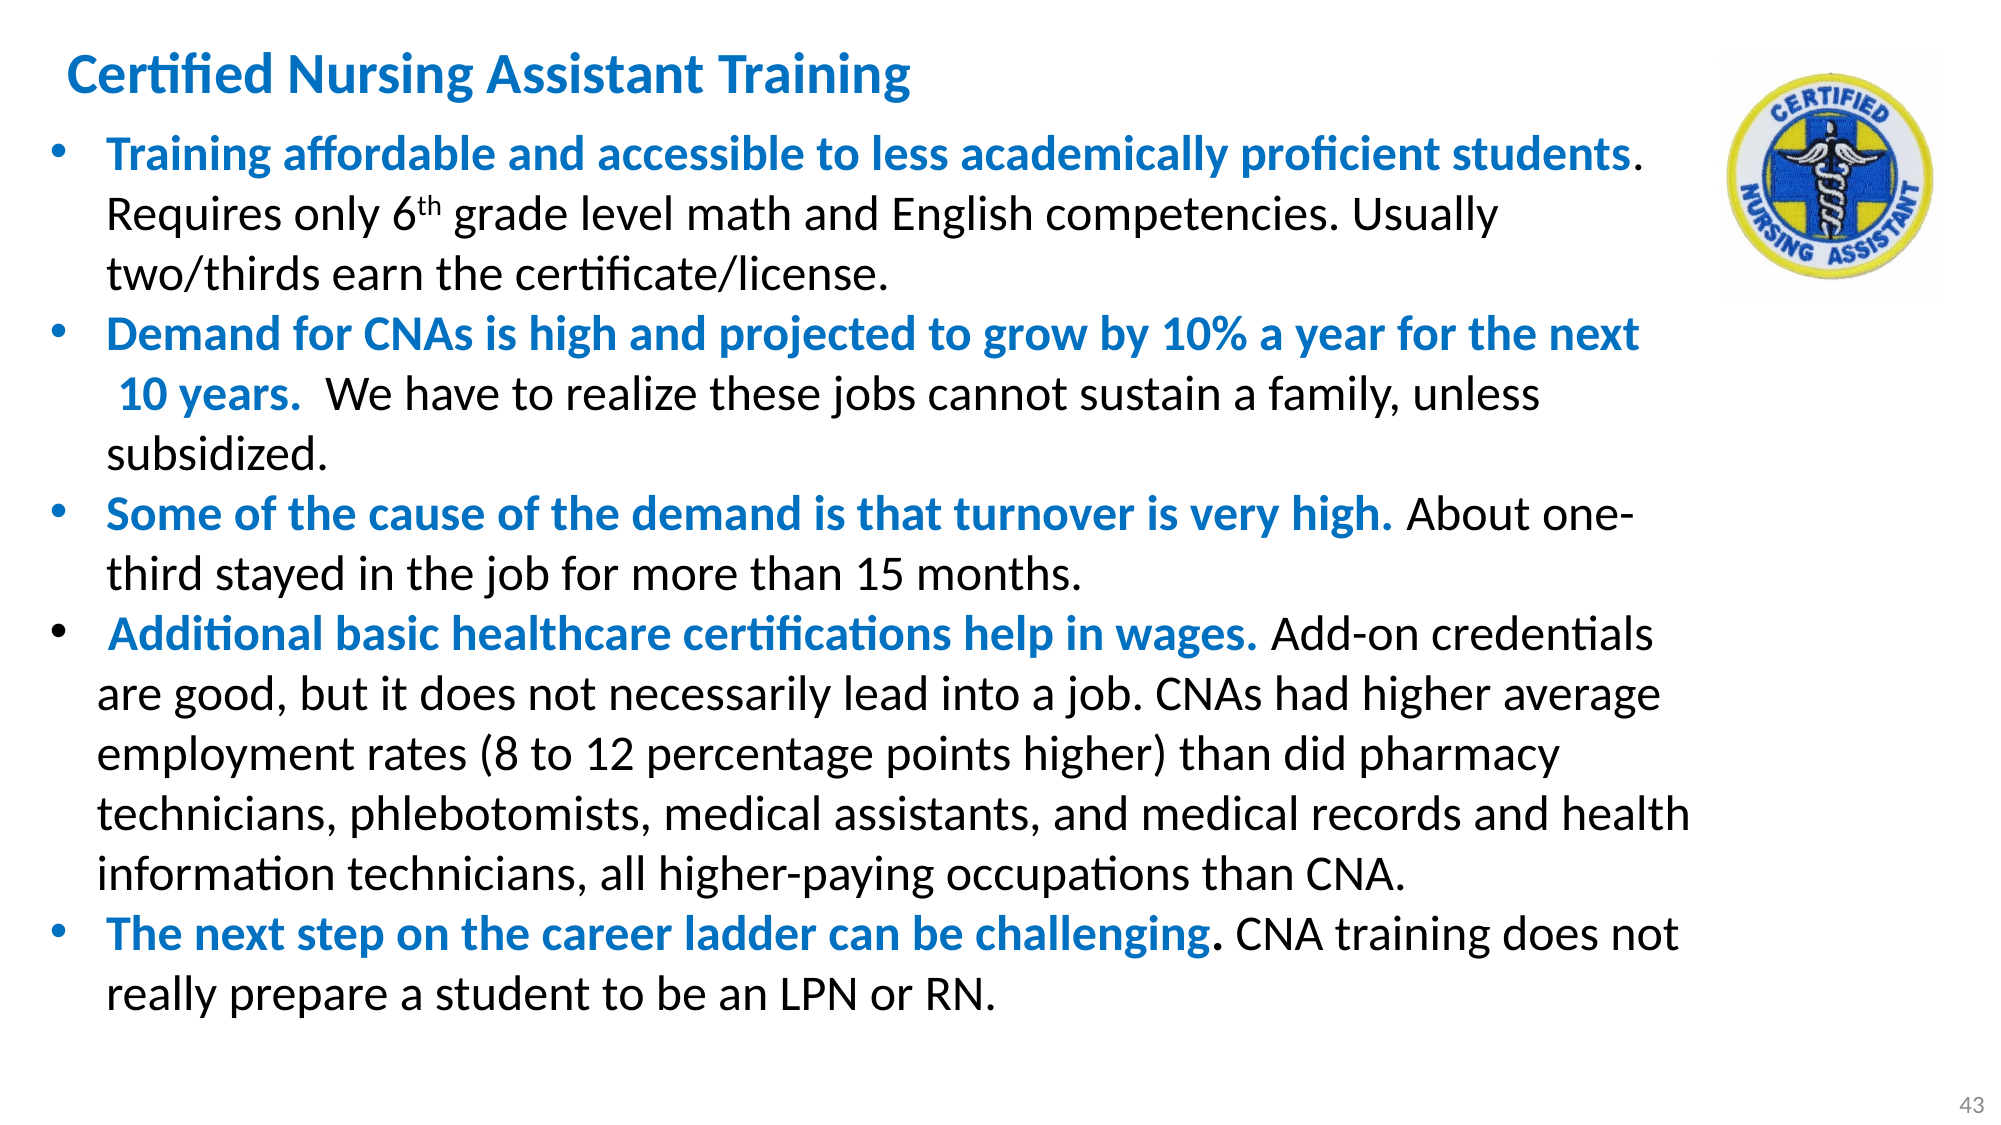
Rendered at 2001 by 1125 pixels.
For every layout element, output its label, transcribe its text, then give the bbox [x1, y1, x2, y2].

title Certified Nursing Assistant Training [52, 49, 1646, 113]
slide_number 43 [1533, 1081, 2000, 1125]
picture [1719, 49, 1940, 303]
text_box Training affordable and accessible to less academically proficient students. Requires only 6th grade level math and English competencies. Usually two/thirds earn the certificate/license. Demand for CNAs is high and projected to grow by 10% a year for the next 10 years. We have to realize these jobs cannot sustain a family, unless subsidized. Some of the cause of the demand is that turnover is very high. About one-third stayed in the job for more than 15 months. Additional basic healthcare certifications help in wages. Add-on credentials are good, but it does not necessarily lead into a job. CNAs had higher average employment rates (8 to 12 percentage points higher) than did pharmacy technicians, phlebotomists, medical assistants, and medical records and health information technicians, all higher-paying occupations than CNA. The next step on the career ladder can be challenging. CNA training does not really prepare a student to be an LPN or RN. [35, 113, 1710, 1028]
